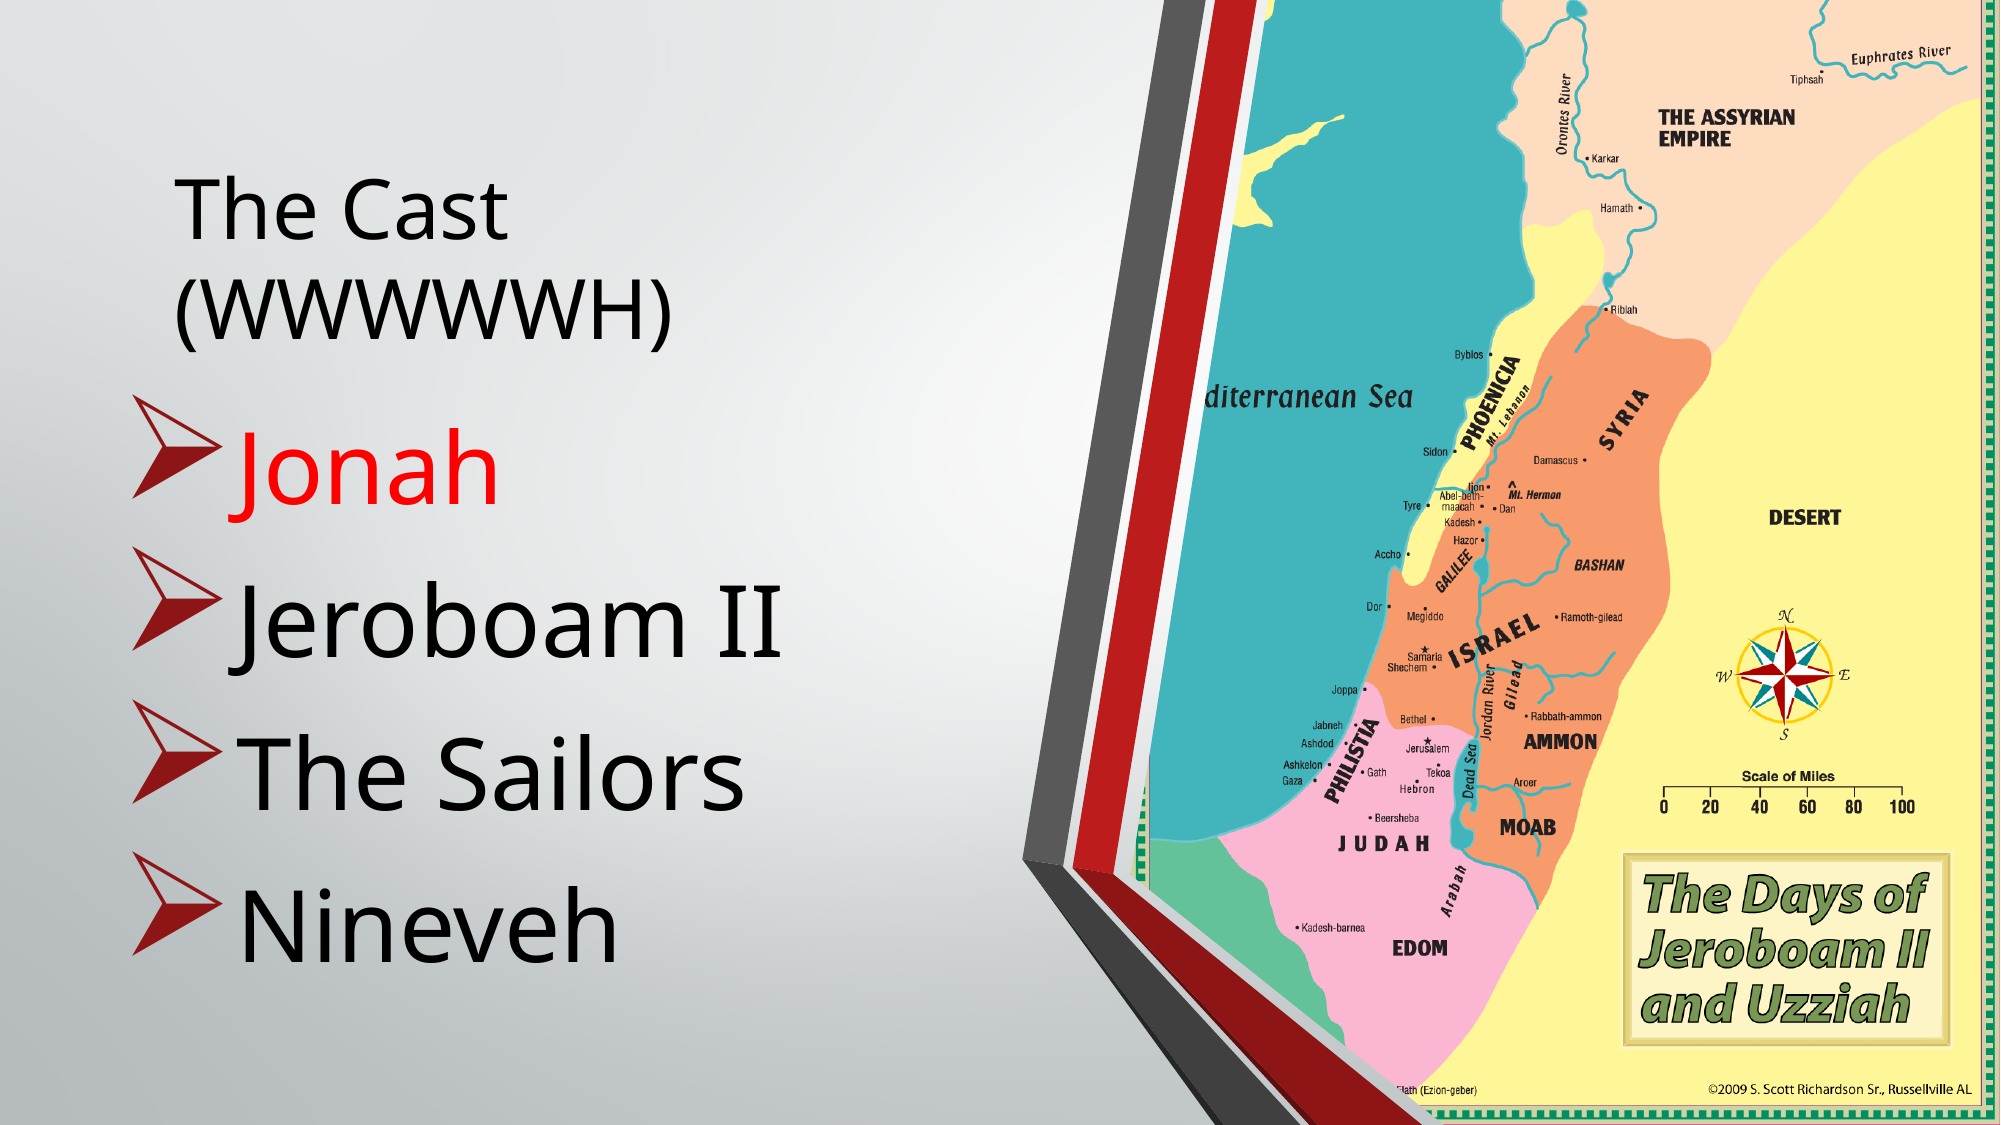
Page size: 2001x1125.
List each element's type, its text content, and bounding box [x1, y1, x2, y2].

title The Cast (WWWWWH) [159, 112, 1022, 400]
picture [1423, 0, 2000, 1125]
list Jonah Jeroboam II The Sailors Nineveh [105, 437, 969, 950]
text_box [1022, 0, 1423, 1125]
text_box [0, 0, 1022, 1125]
